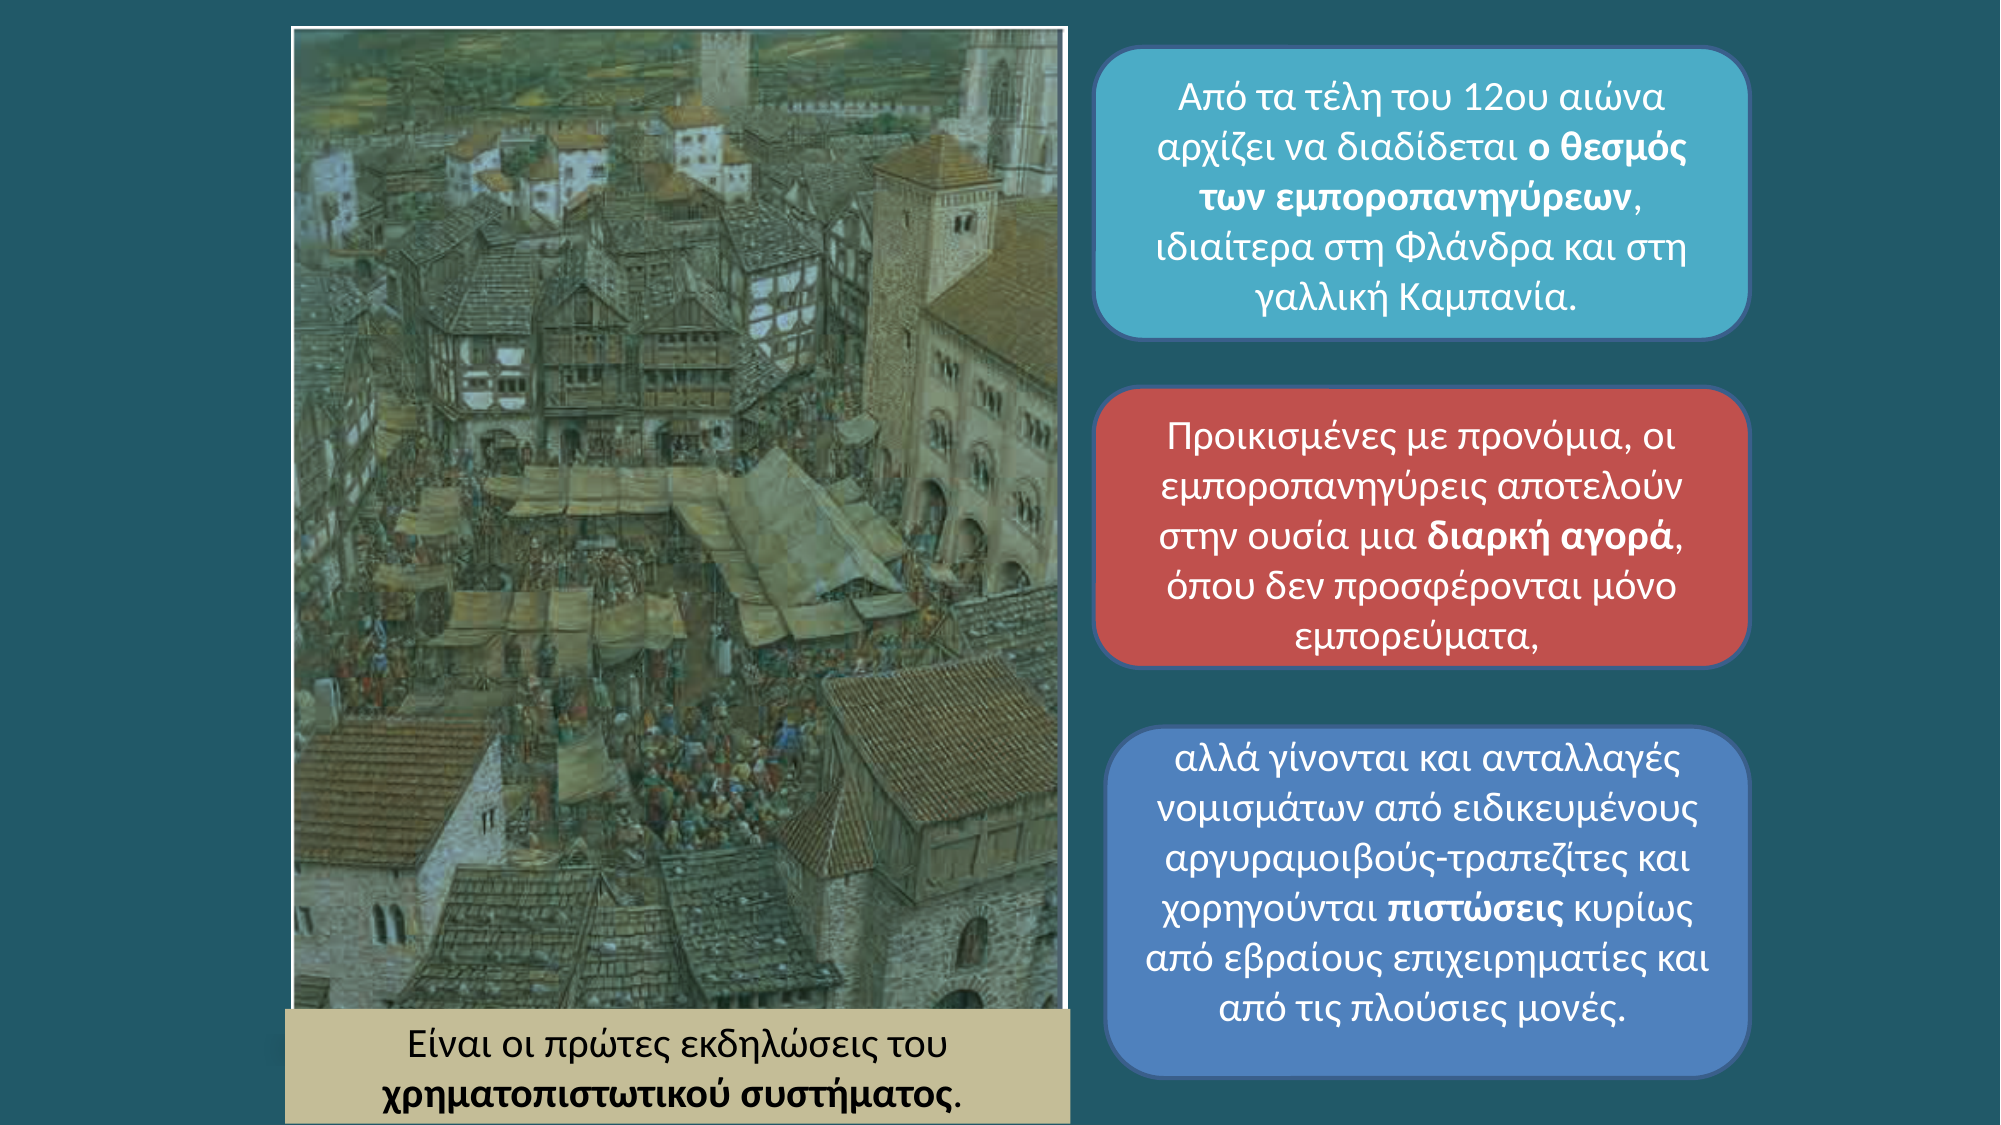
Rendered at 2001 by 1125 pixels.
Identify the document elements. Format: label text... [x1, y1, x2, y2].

text_box αλλά γίνονται και ανταλλαγές νομισμάτων από ειδικευμένους αργυραμοιβούς-τραπεζίτες και χορηγούνται πιστώσεις κυρίως από εβραίους επιχειρηματίες και από τις πλούσιες μονές. [1103, 724, 1753, 1081]
text_box Προικισμένες με προνόμια, οι εμποροπανηγύρεις αποτελούν στην ουσία μια διαρκή αγορά, όπου δεν προσφέρονται μόνο εμπορεύματα, [1091, 384, 1753, 671]
text_box Από τα τέλη του 12ου αιώνα αρχίζει να διαδίδεται ο θεσμός των εμποροπανηγύρεων, ιδιαίτερα στη Φλάνδρα και στη γαλλική Καμπανία. [1091, 44, 1753, 342]
picture [290, 26, 1068, 1095]
text_box Είναι οι πρώτες εκδηλώσεις του χρηματοπιστωτικού συστήματος. [285, 1097, 1071, 1124]
